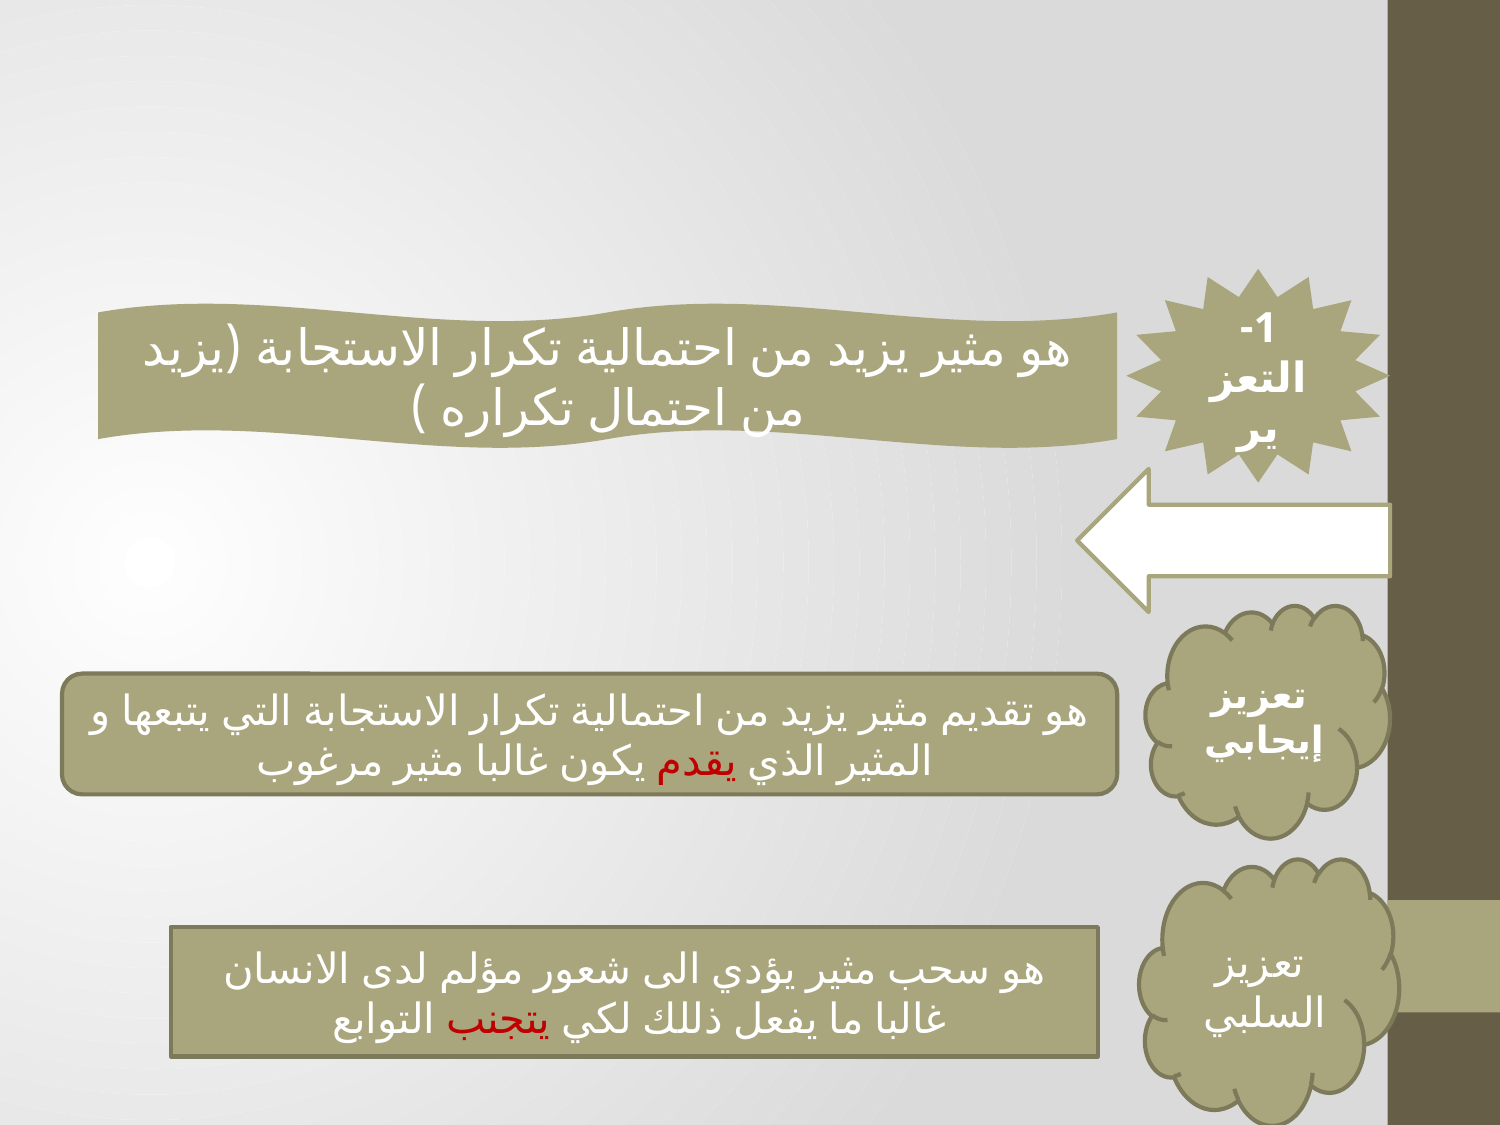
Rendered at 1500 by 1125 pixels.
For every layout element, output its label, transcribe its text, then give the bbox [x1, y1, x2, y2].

text_box تعزيز إيجابي [1143, 603, 1393, 841]
text_box 1- التعزير [1126, 268, 1391, 483]
text_box تعزيز السلبي [1136, 857, 1402, 1125]
text_box هو مثير يزيد من احتمالية تكرار الاستجابة (يزيد من احتمال تكراره ) [98, 303, 1118, 448]
text_box يقسم الى : [1075, 467, 1393, 614]
text_box هو سحب مثير يؤدي الى شعور مؤلم لدى الانسان غالبا ما يفعل ذللك لكي يتجنب التوابع [169, 925, 1100, 1059]
text_box هو تقديم مثير يزيد من احتمالية تكرار الاستجابة التي يتبعها و المثير الذي يقدم يكون غالبا مثير مرغوب [59, 671, 1120, 797]
